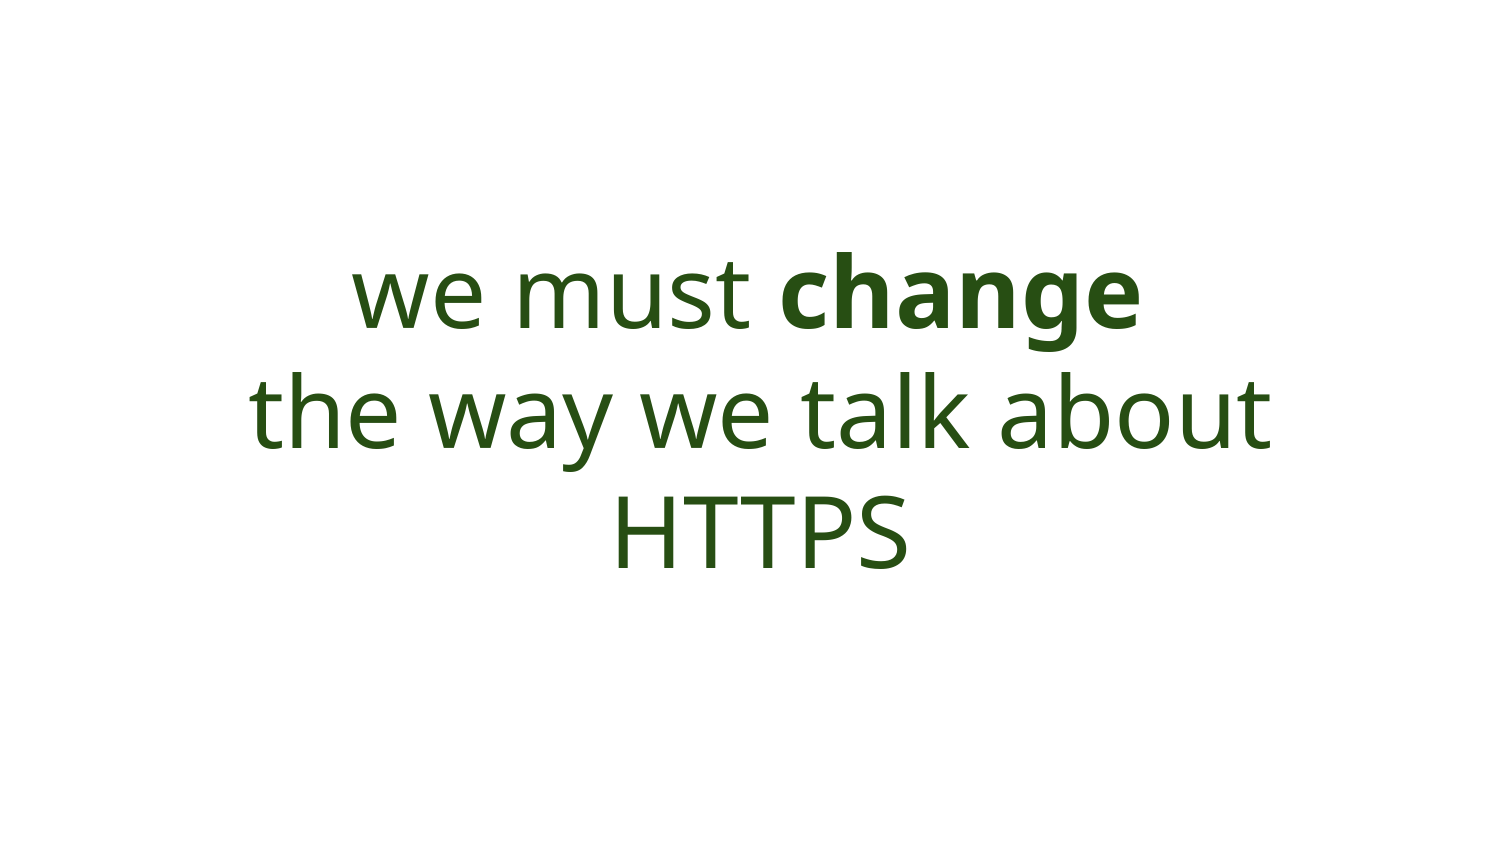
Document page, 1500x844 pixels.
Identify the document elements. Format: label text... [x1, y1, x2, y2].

text_box we must change the way we talk about HTTPS [83, 213, 1438, 400]
